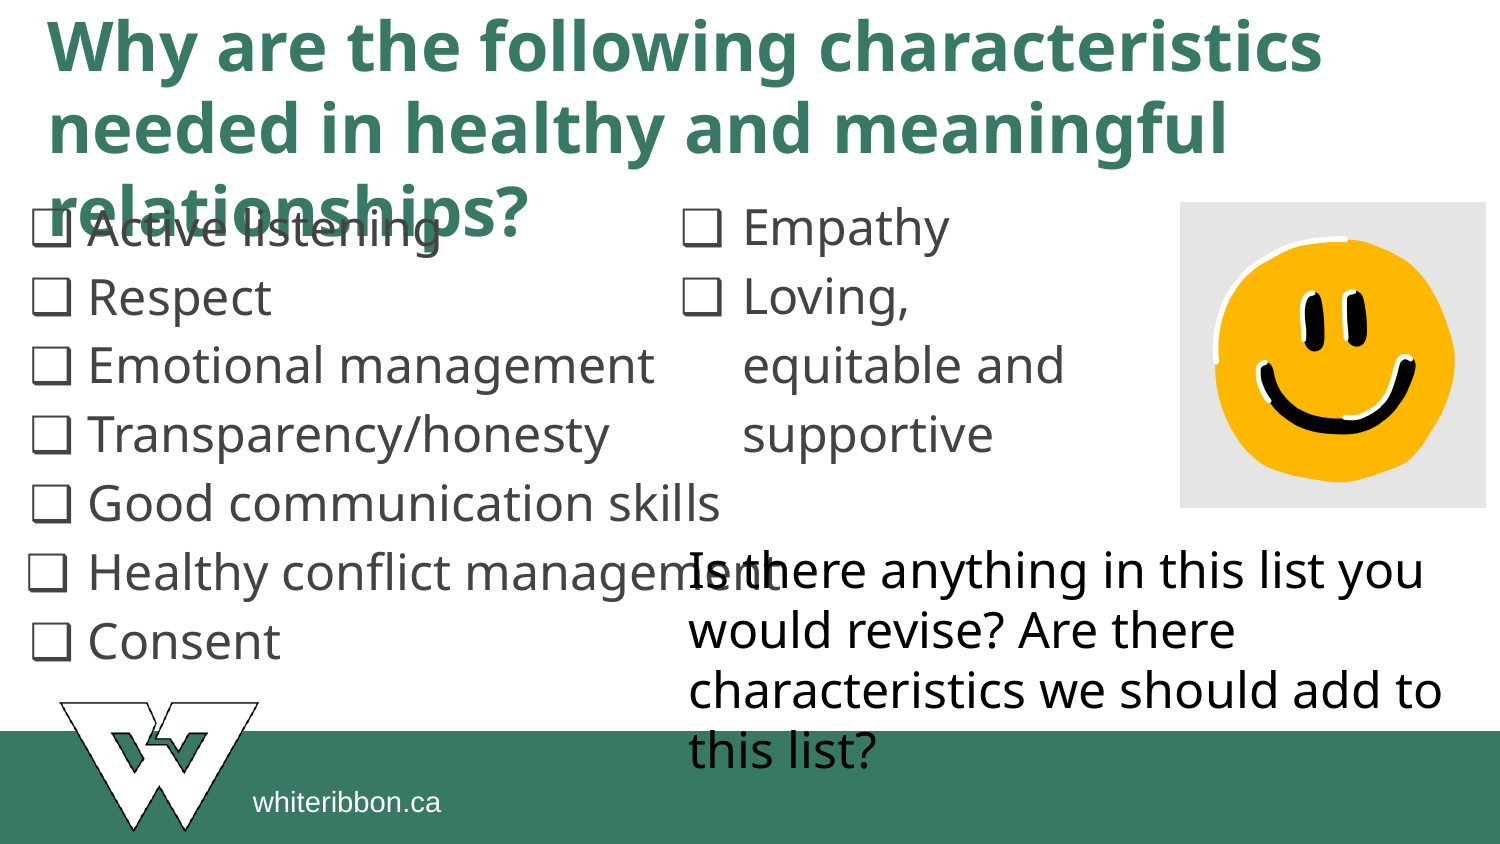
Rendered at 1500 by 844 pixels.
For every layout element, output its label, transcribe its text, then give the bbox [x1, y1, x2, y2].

list Active listening Respect Emotional management Transparency/honesty Good communication skills Healthy conflict management Consent [0, 171, 1466, 800]
picture [255, 800, 260, 809]
picture [51, 800, 268, 836]
title Why are the following characteristics needed in healthy and meaningful relationships? [32, 0, 1431, 88]
picture [1180, 202, 1486, 508]
text_box Empathy Loving, equitable and supportive [652, 171, 1145, 478]
text_box Is there anything in this list you would revise? Are there characteristics we should add to this list? [674, 523, 1486, 794]
